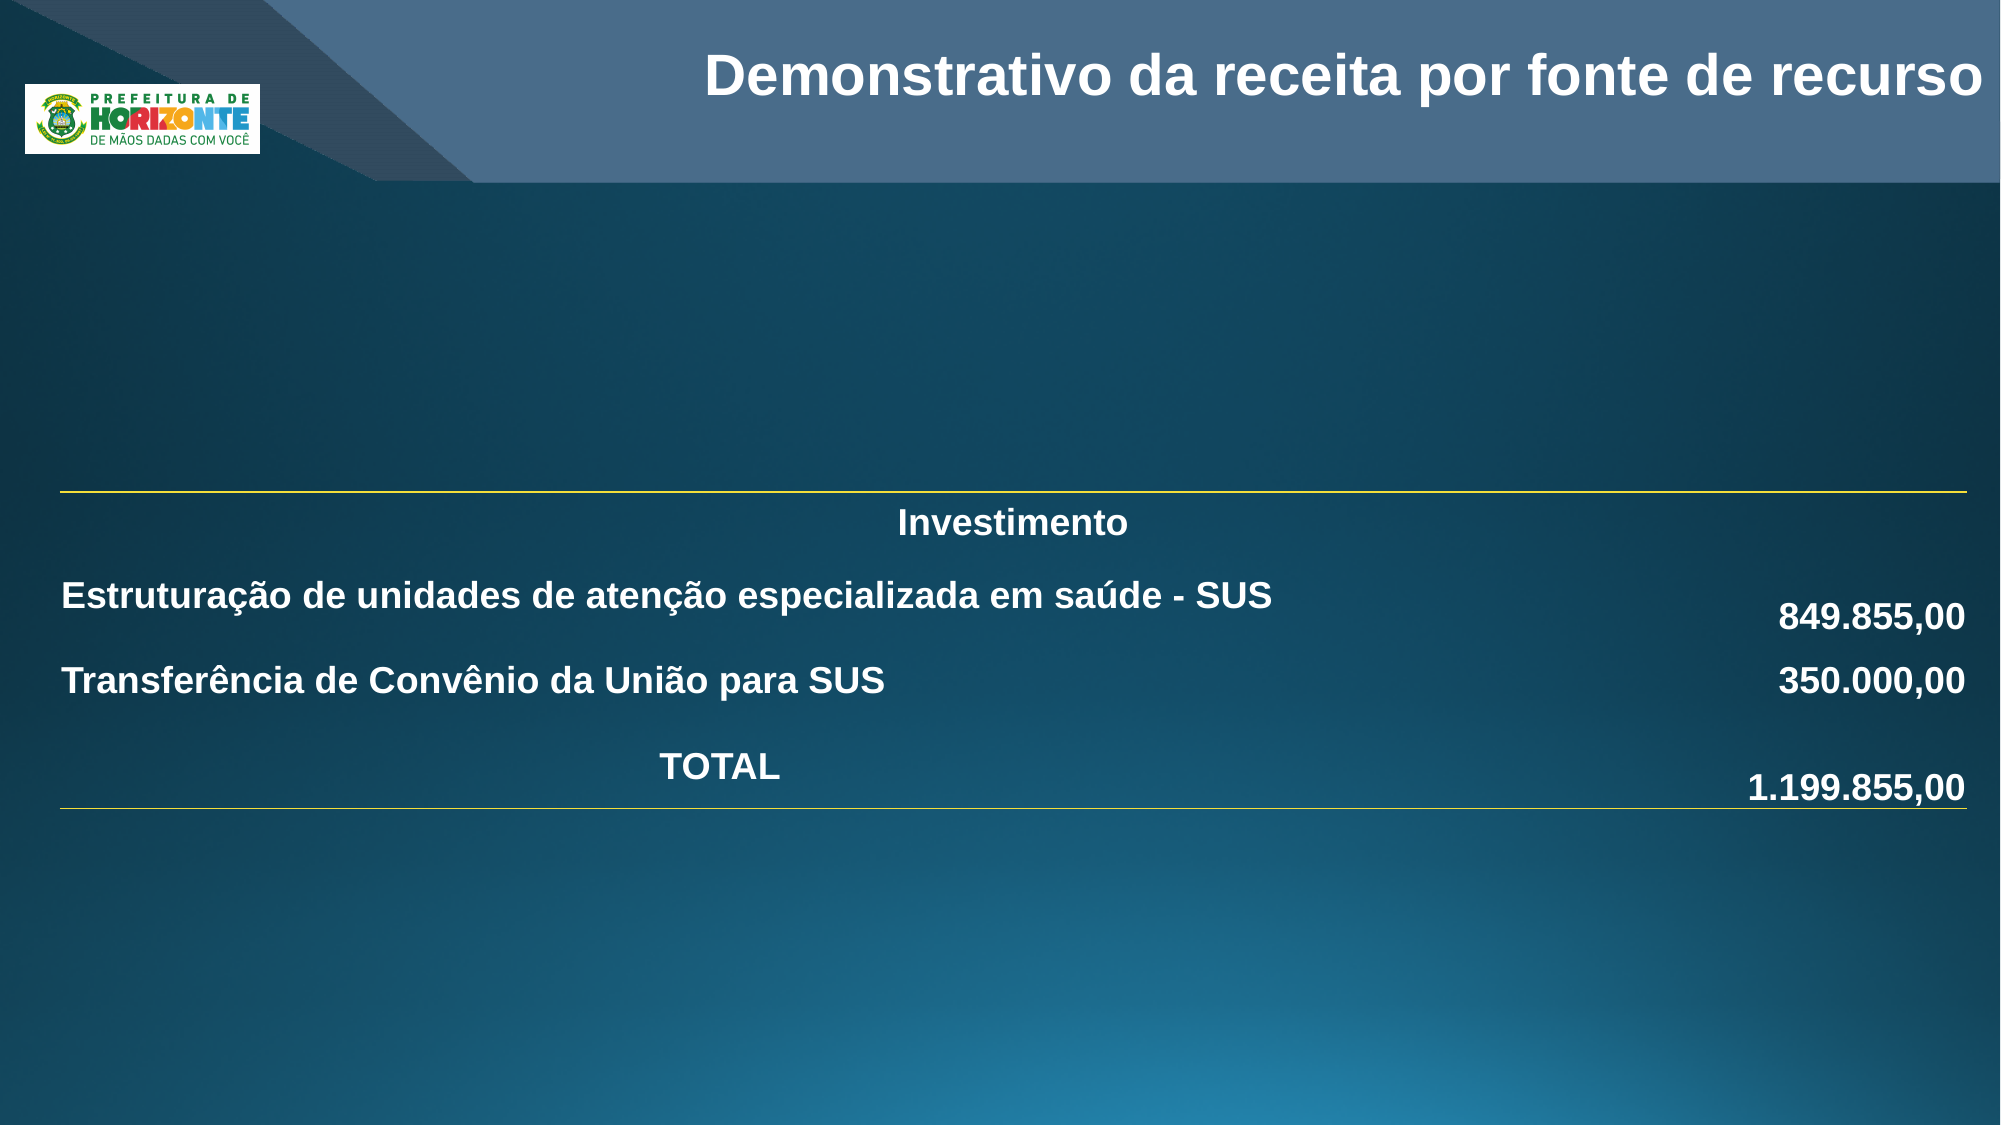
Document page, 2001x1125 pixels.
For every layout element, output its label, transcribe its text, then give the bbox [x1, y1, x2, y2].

picture [0, 0, 2001, 1125]
table_cell Transferência de Convênio da União para SUS [60, 637, 1381, 723]
table_cell 849.855,00 [1381, 552, 1967, 637]
table_cell Estruturação de unidades de atenção especializada em saúde - SUS [60, 552, 1381, 637]
table_header Investimento [60, 493, 1967, 552]
table_cell 1.199.855,00 [1381, 723, 1967, 808]
table_cell TOTAL [60, 723, 1381, 808]
table_cell 350.000,00 [1381, 637, 1967, 723]
text_box Demonstrativo da receita por fonte de recurso [419, 29, 2000, 115]
